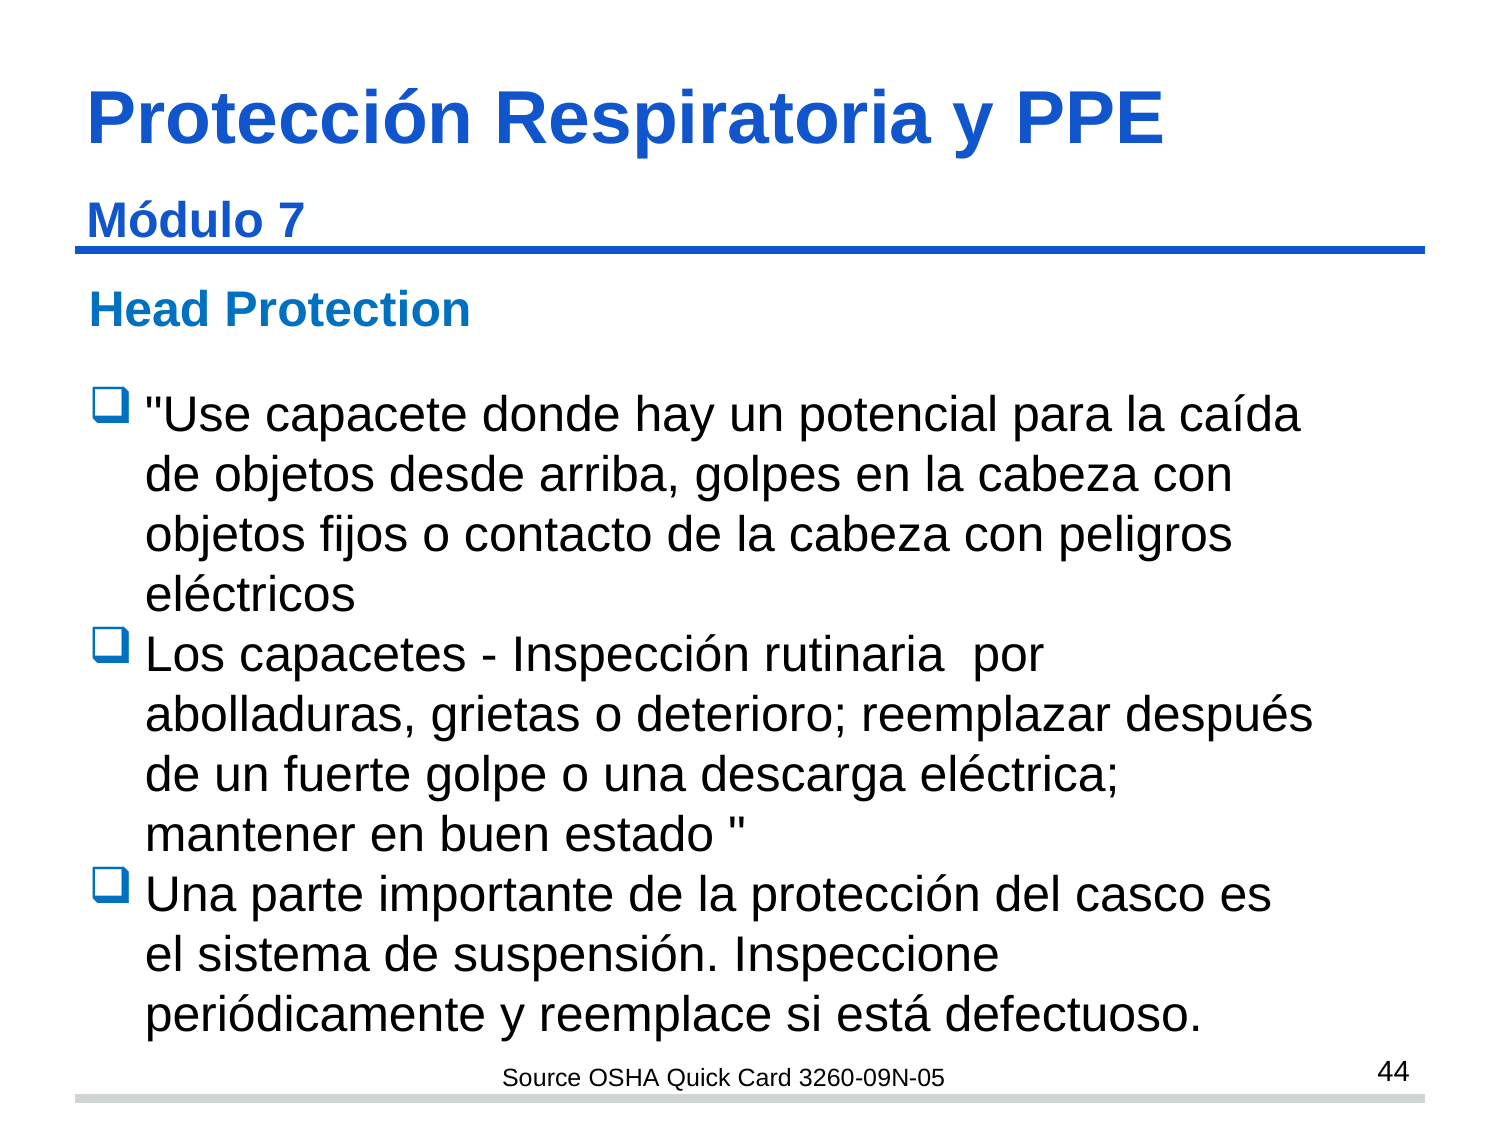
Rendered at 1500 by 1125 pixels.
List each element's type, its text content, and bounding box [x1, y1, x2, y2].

text_box Source OSHA Quick Card 3260-09N-05 [499, 1061, 946, 1091]
title Protección Respiratoria y PPE Módulo 7 s44 [84, 69, 1409, 257]
slide_number 44 [1373, 1052, 1414, 1125]
text_box Head Protection "Use capacete donde hay un potencial para la caída de objetos desde arriba, golpes en la cabeza con objetos fijos o contacto de la cabeza con peligros eléctricos Los capacetes - Inspección rutinaria por abolladuras, grietas o deterioro; reemplazar después de un fuerte golpe o una descarga eléctrica; mantener en buen estado " Una parte importante de la protección del casco es el sistema de suspensión. Inspeccione periódicamente y reemplace si está defectuoso. [86, 276, 1345, 1042]
